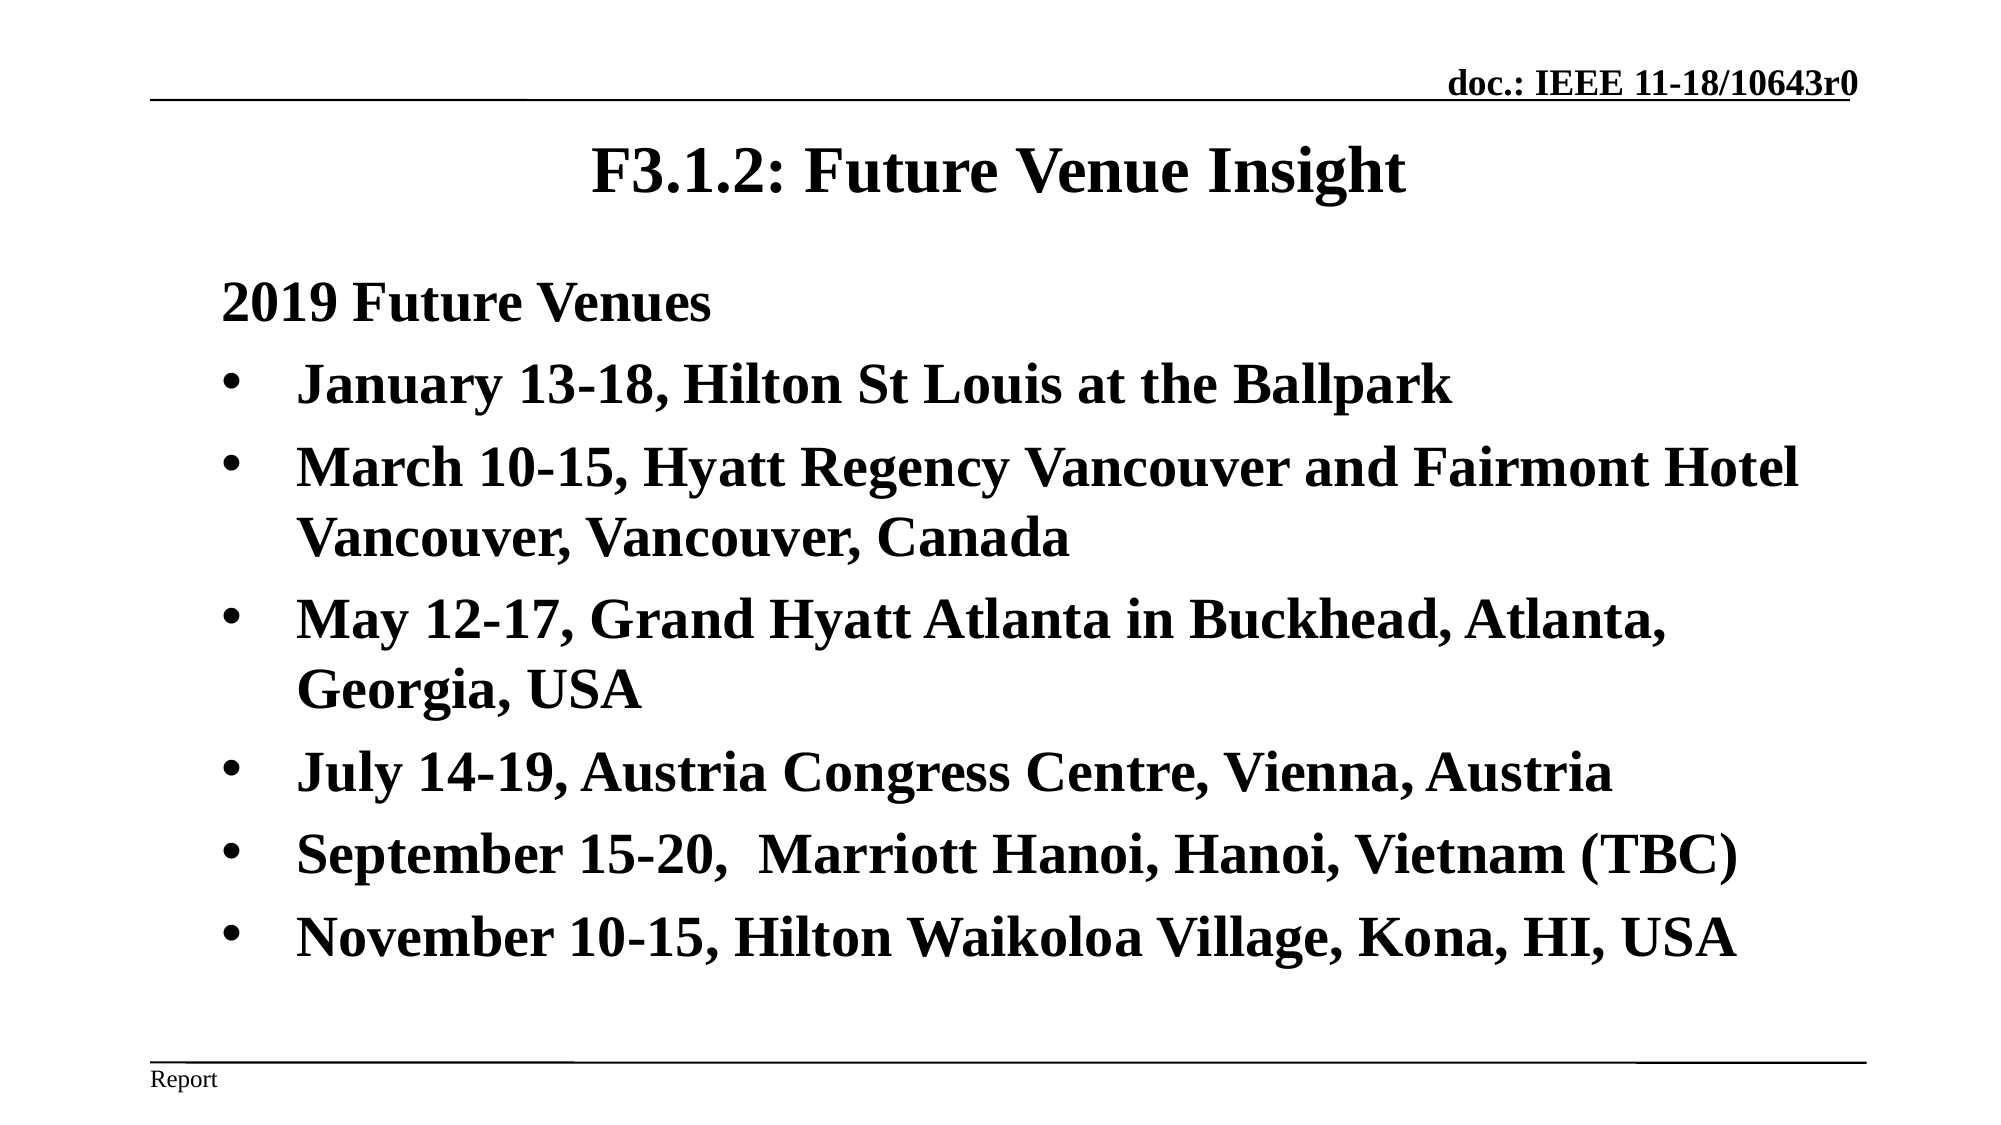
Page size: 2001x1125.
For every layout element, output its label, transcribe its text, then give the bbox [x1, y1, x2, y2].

title F3.1.2: Future Venue Insight [149, 112, 1850, 221]
list 2019 Future Venues January 13-18, Hilton St Louis at the Ballpark March 10-15, Hyatt Regency Vancouver and Fairmont Hotel Vancouver, Vancouver, Canada May 12-17, Grand Hyatt Atlanta in Buckhead, Atlanta, Georgia, USA July 14-19, Austria Congress Centre, Vienna, Austria September 15-20, Marriott Hanoi, Hanoi, Vietnam (TBC) November 10-15, Hilton Waikoloa Village, Kona, HI, USA [149, 255, 1850, 1000]
